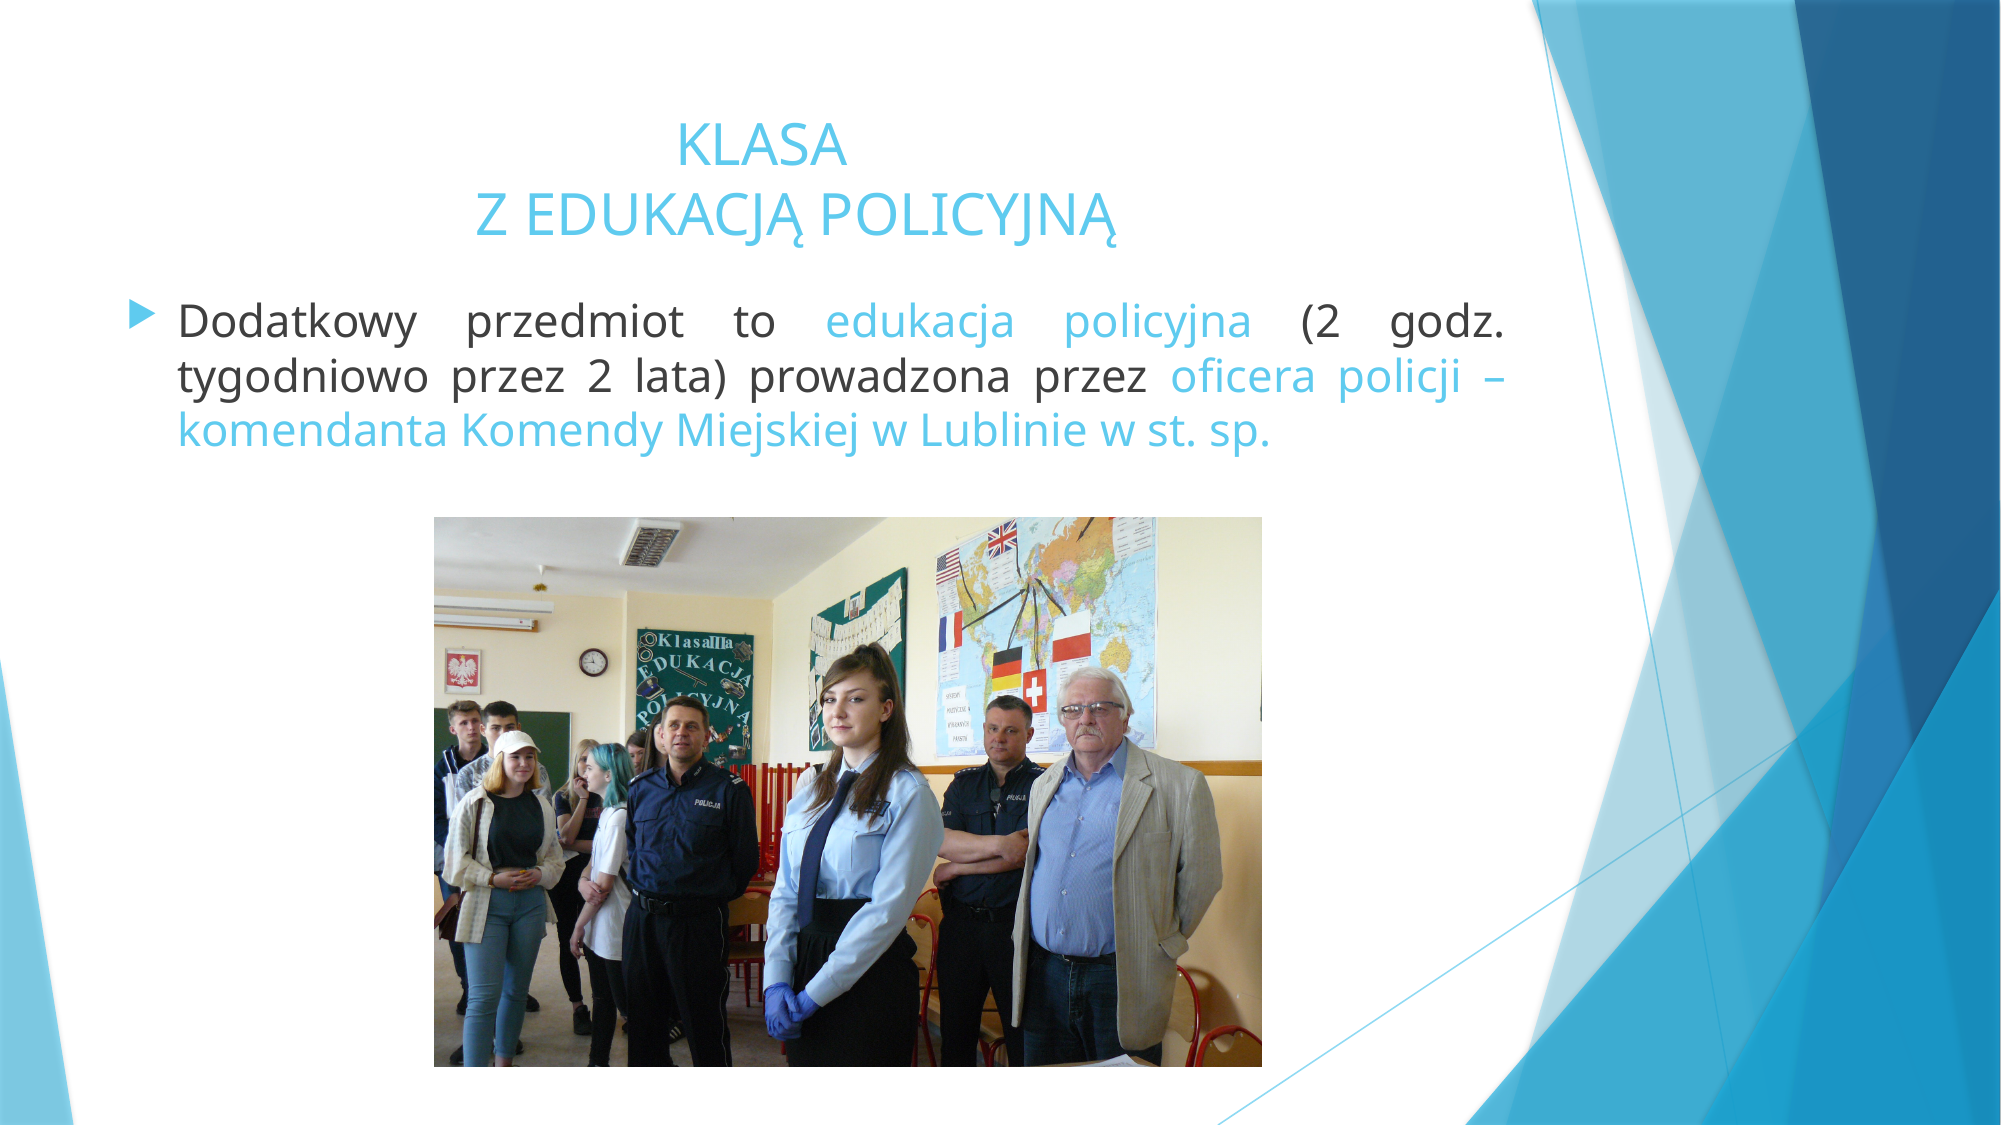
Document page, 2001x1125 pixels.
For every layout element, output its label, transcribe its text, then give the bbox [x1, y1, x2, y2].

list Dodatkowy przedmiot to edukacja policyjna (2 godz. tygodniowo przez 2 lata) prowadzona przez oficera policji – komendanta Komendy Miejskiej w Lublinie w st. sp. [111, 284, 1522, 500]
title KLASA Z EDUKACJĄ POLICYJNĄ [111, 99, 1522, 261]
picture [434, 516, 1263, 1067]
